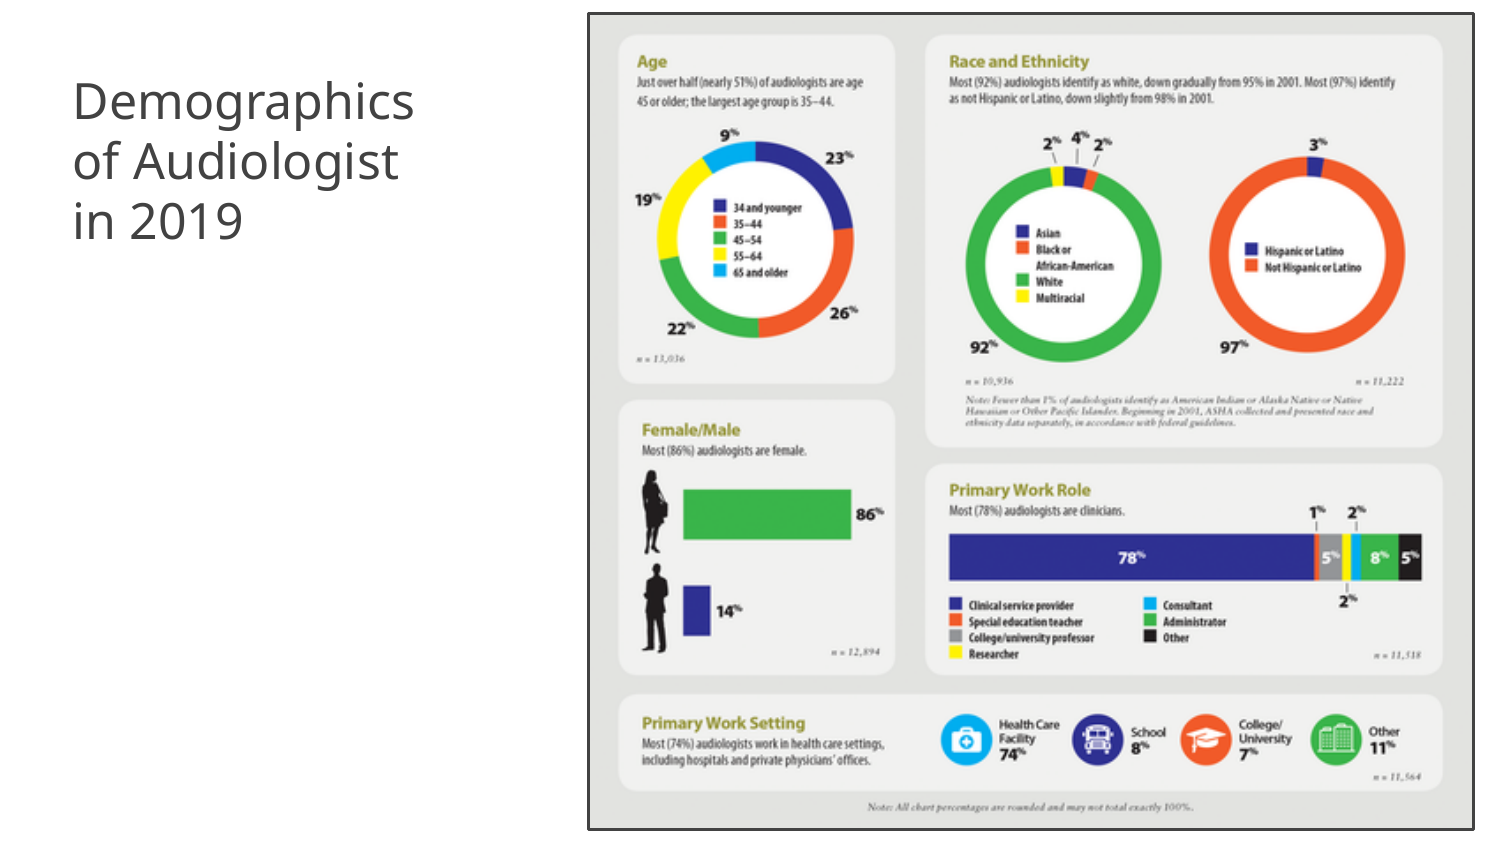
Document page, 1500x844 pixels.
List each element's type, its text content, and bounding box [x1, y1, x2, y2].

list Demographics of Audiologist in 2019 [57, 109, 463, 209]
picture [590, 15, 1473, 829]
